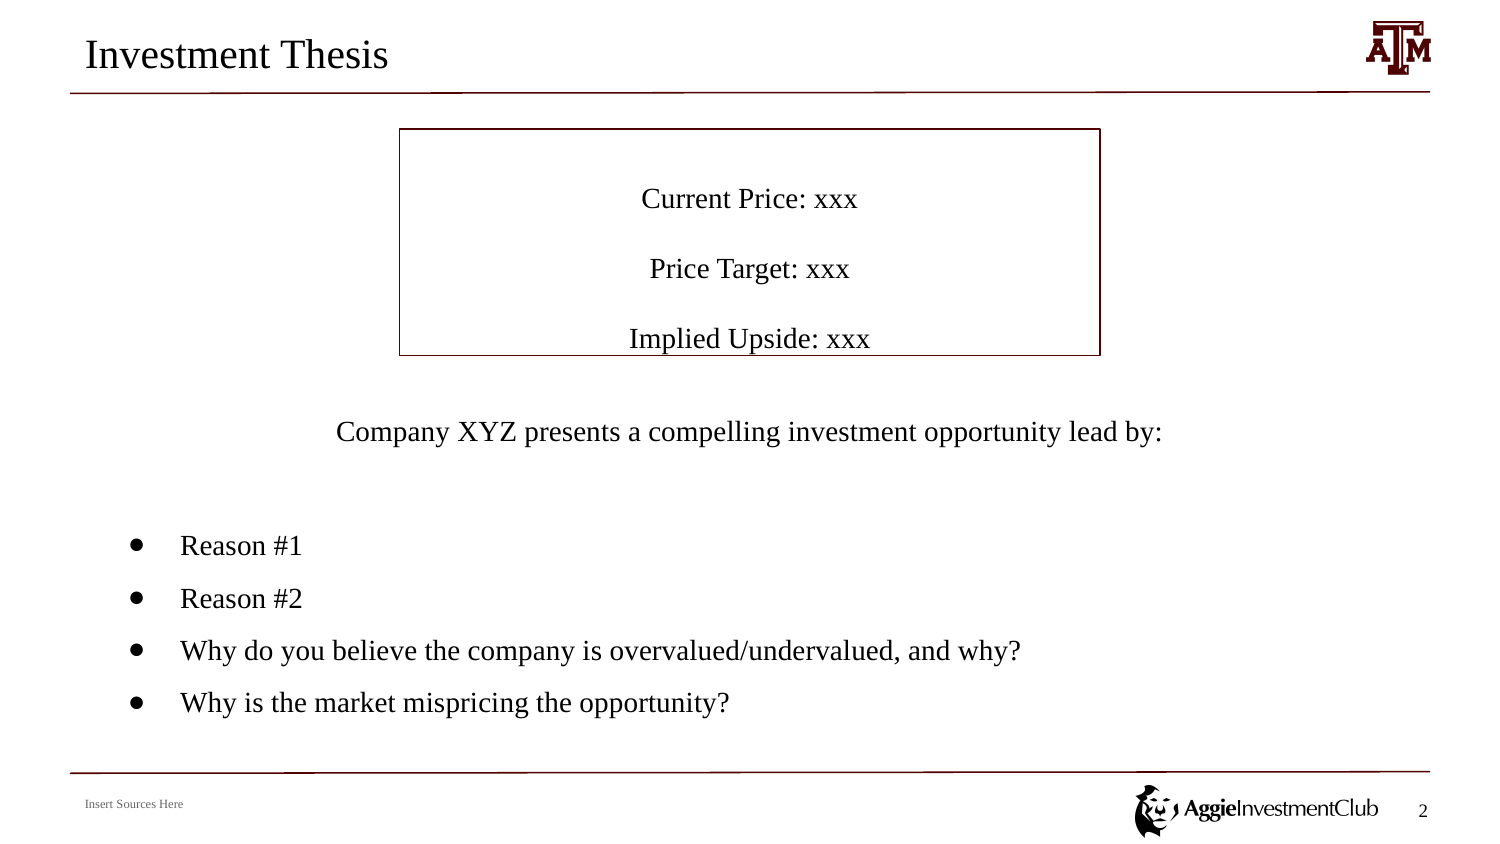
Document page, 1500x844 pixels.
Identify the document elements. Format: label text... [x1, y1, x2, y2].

text_box Company XYZ presents a compelling investment opportunity lead by: [69, 397, 1431, 463]
text_box Current Price: xxx Price Target: xxx Implied Upside: xxx [399, 129, 1101, 356]
picture [1365, 21, 1431, 75]
text_box Investment Thesis [69, 11, 1431, 91]
slide_number ‹#› [1379, 783, 1444, 837]
text_box Insert Sources Here [69, 788, 527, 819]
picture [1135, 784, 1378, 838]
text_box Reason #1 Reason #2 Why do you believe the company is overvalued/undervalued, and why? Why is the market mispricing the opportunity? [89, 493, 1411, 734]
